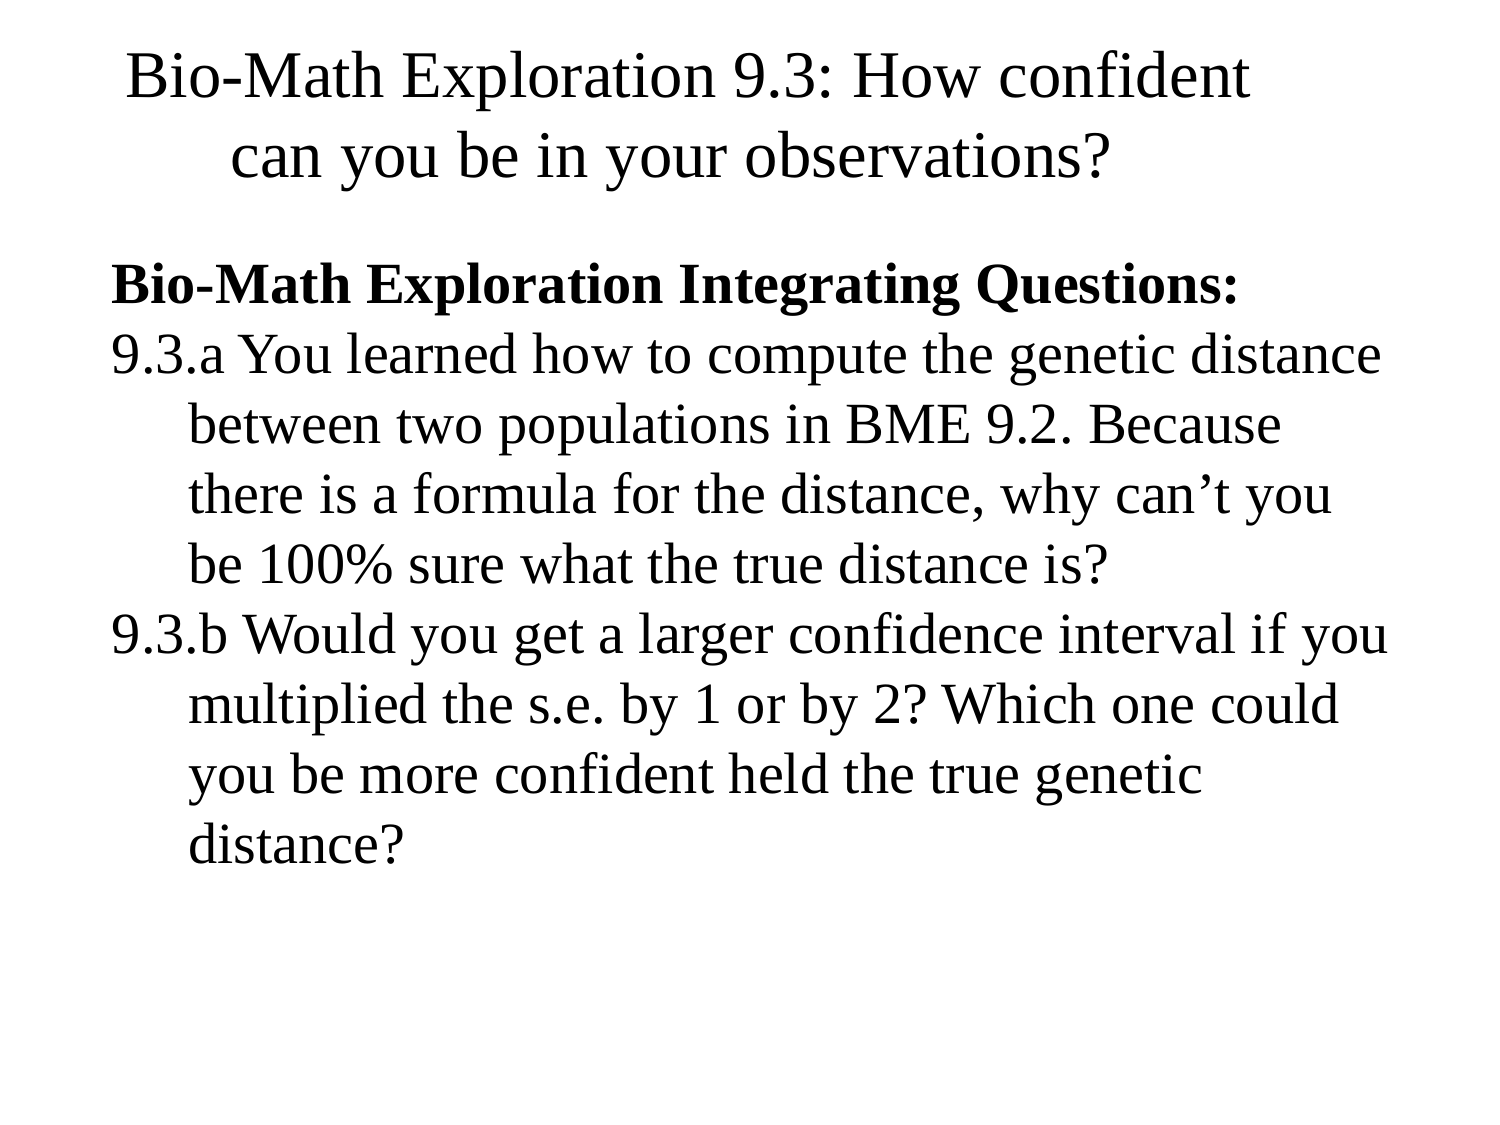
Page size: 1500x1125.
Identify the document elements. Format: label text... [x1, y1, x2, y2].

text_box Bio-Math Exploration 9.3: How confident can you be in your observations? [90, 23, 1288, 199]
text_box Bio-Math Exploration Integrating Questions: 9.3.a You learned how to compute the genetic distance between two populations in BME 9.2. Because there is a formula for the distance, why can’t you be 100% sure what the true distance is? 9.3.b Would you get a larger confidence interval if you multiplied the s.e. by 1 or by 2? Which one could you be more confident held the true genetic distance? [97, 238, 1406, 883]
